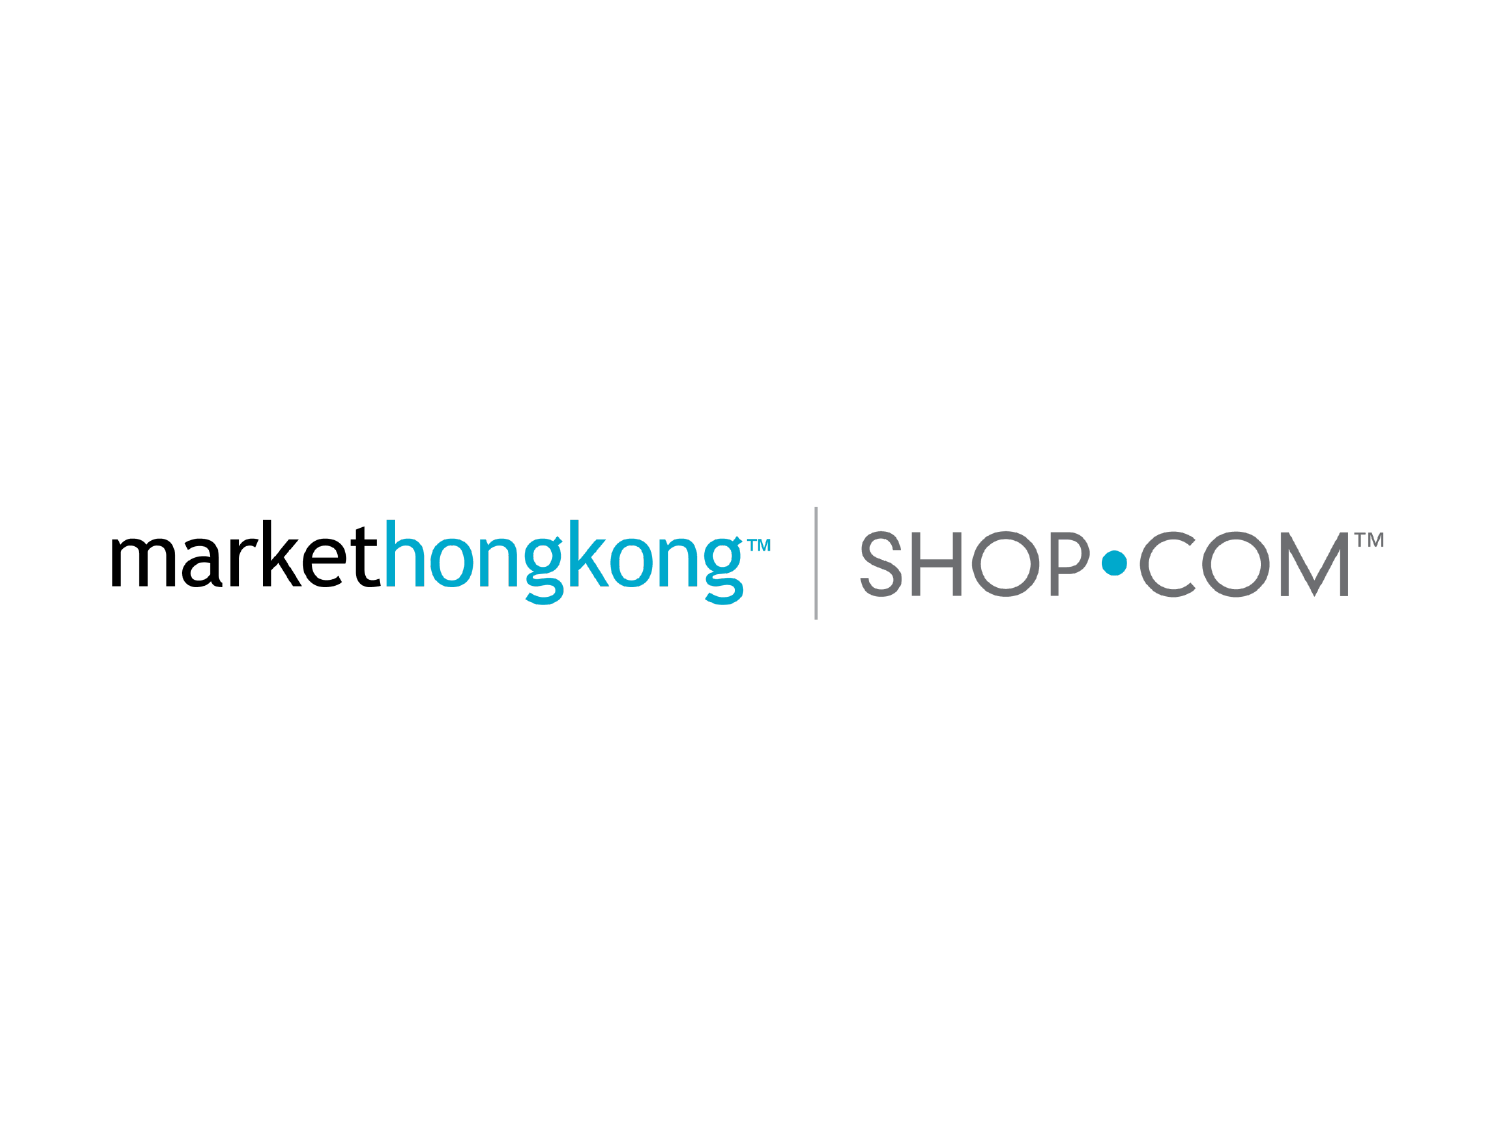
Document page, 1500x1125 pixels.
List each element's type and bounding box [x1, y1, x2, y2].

picture [87, 485, 1408, 641]
